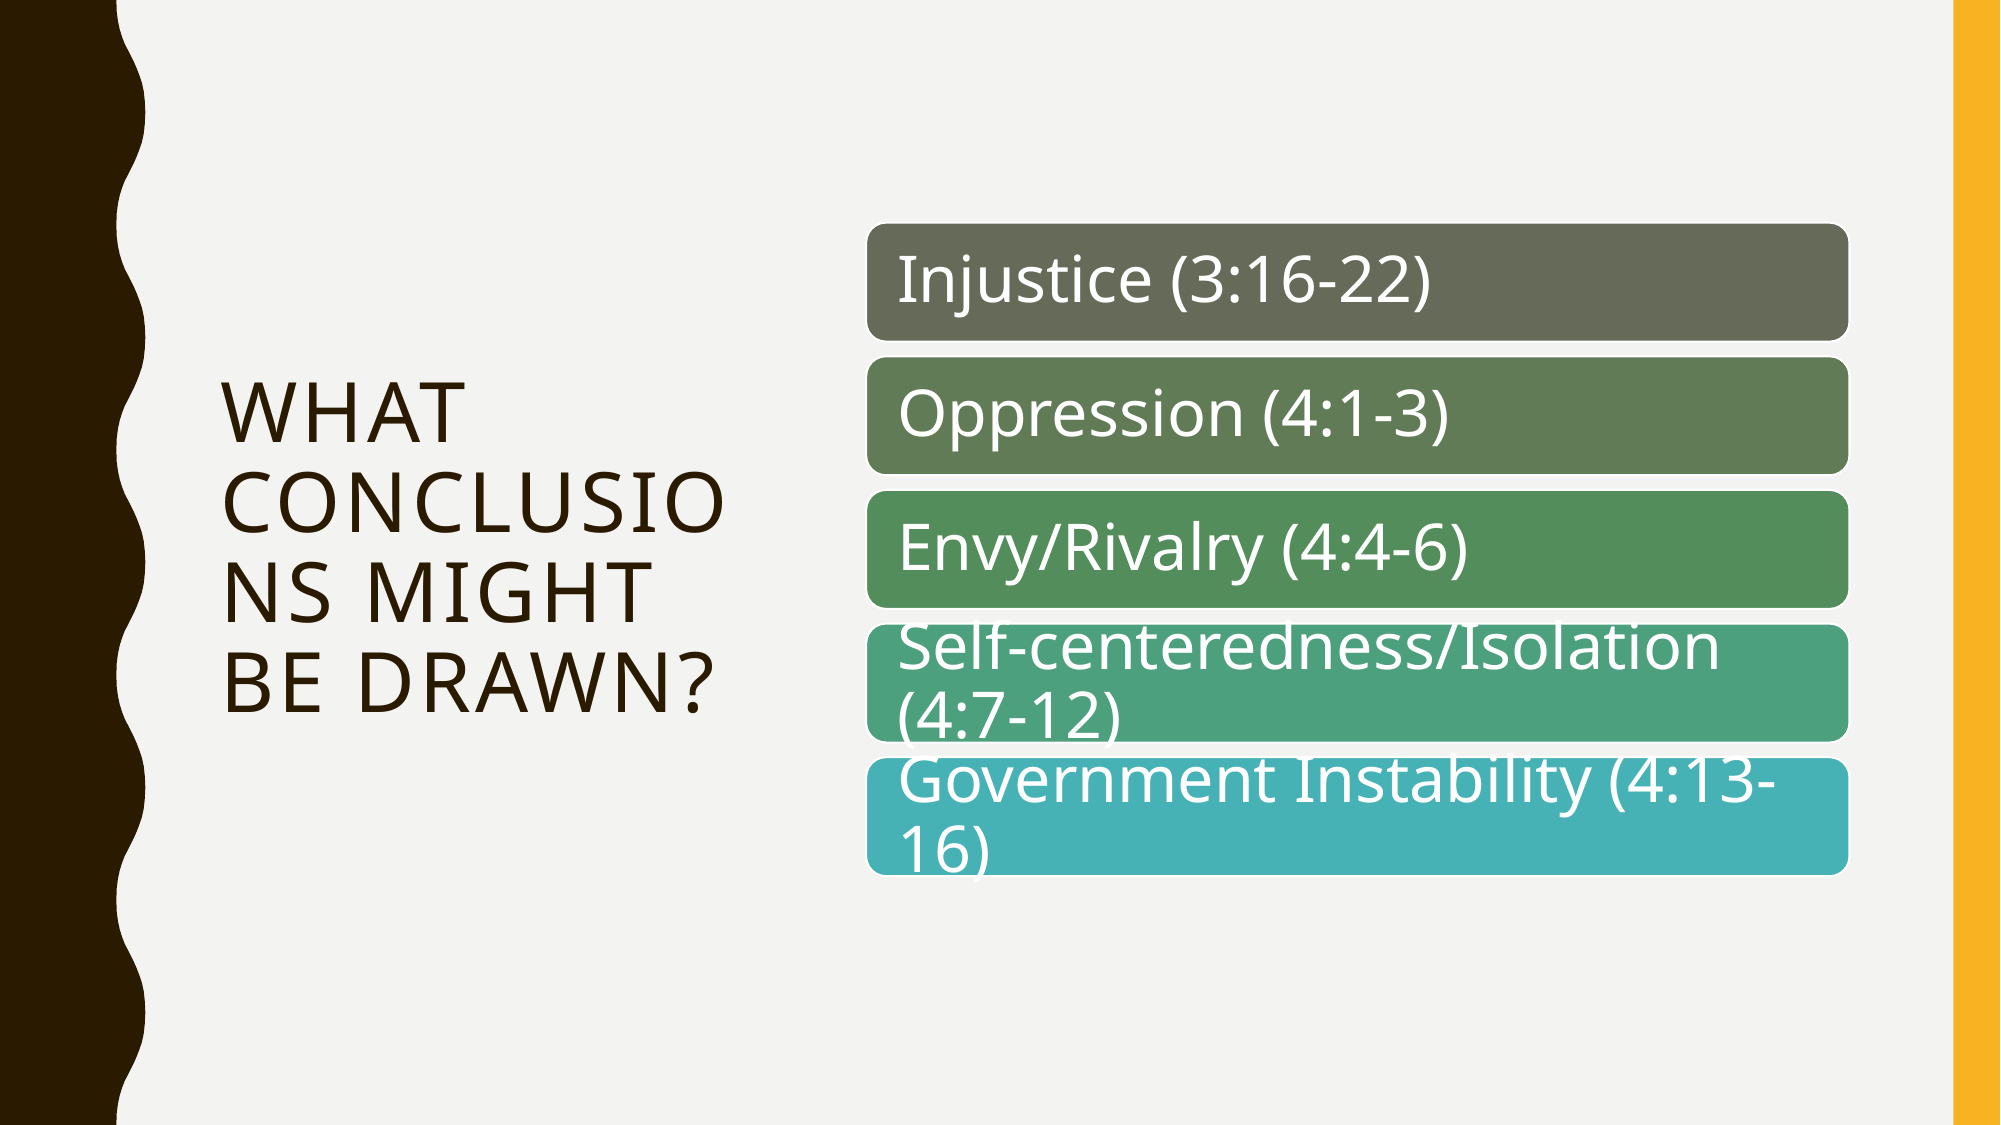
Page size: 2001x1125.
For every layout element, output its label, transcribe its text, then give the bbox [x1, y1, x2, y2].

title What conclusions Might be drawn? [205, 105, 761, 996]
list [866, 105, 1850, 993]
